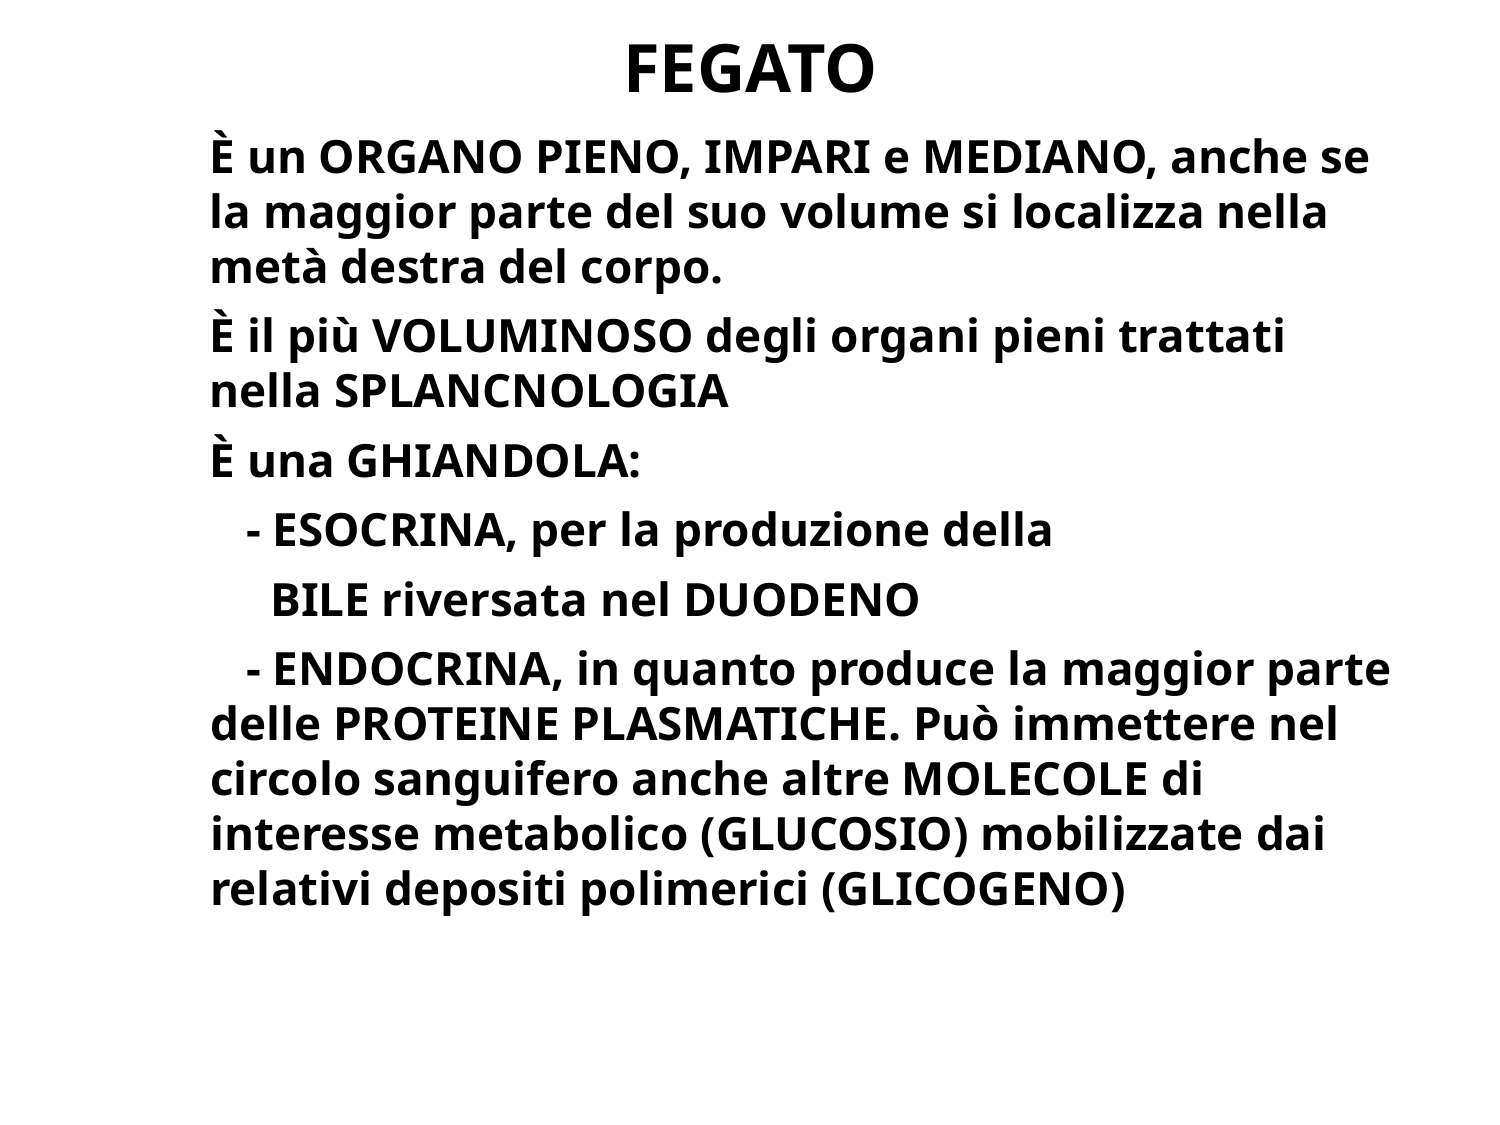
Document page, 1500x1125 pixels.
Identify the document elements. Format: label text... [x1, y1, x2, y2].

list È un ORGANO PIENO, IMPARI e MEDIANO, anche se la maggior parte del suo volume si localizza nella metà destra del corpo. È il più VOLUMINOSO degli organi pieni trattati nella SPLANCNOLOGIA È una GHIANDOLA: - ESOCRINA, per la produzione della BILE riversata nel DUODENO - ENDOCRINA, in quanto produce la maggior parte delle PROTEINE PLASMATICHE. Può immettere nel circolo sanguifero anche altre MOLECOLE di interesse metabolico (GLUCOSIO) mobilizzate dai relativi depositi polimerici (GLICOGENO) [194, 119, 1412, 1120]
title FEGATO [0, 5, 1500, 126]
